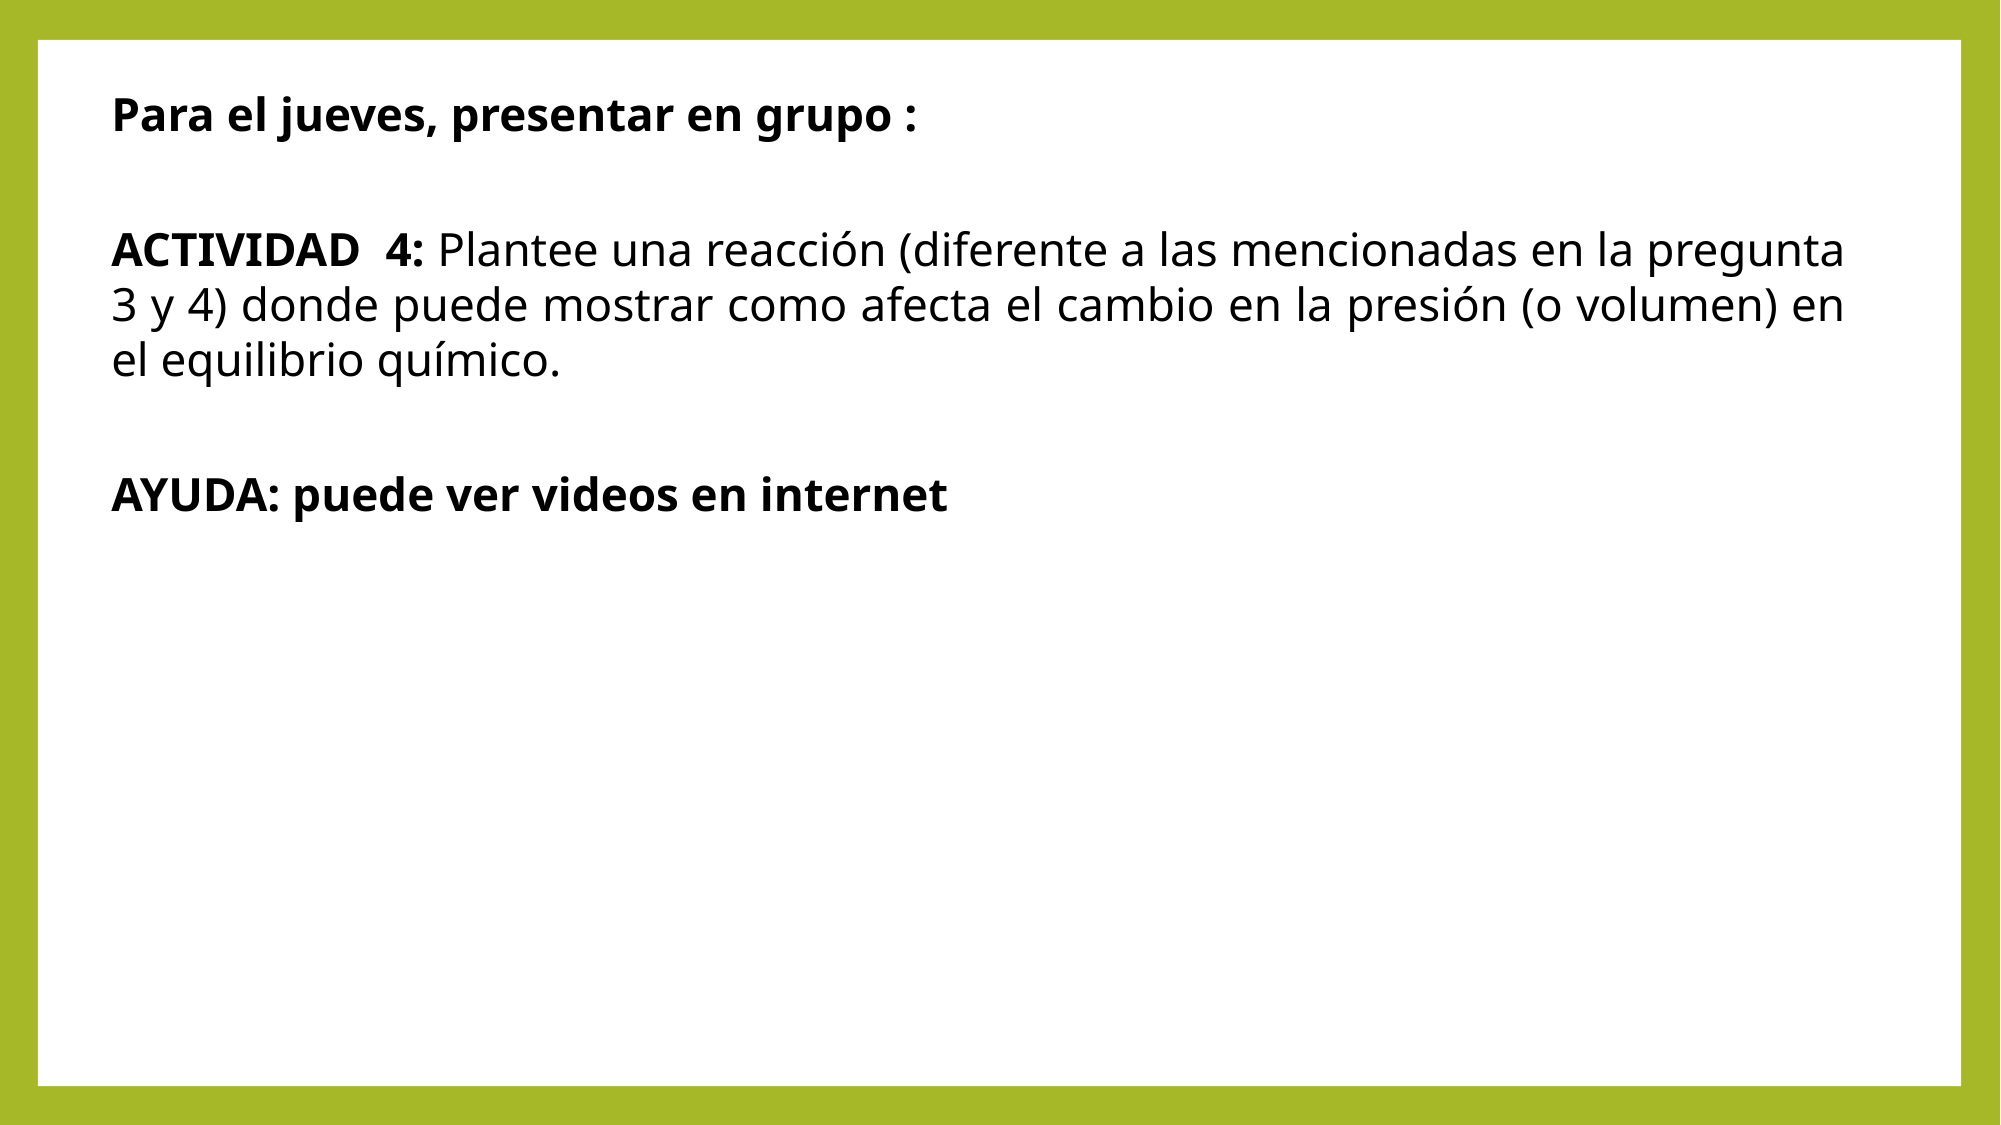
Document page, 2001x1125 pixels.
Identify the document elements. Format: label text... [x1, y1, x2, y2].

text_box Para el jueves, presentar en grupo : ACTIVIDAD 4: Plantee una reacción (diferente a las mencionadas en la pregunta 3 y 4) donde puede mostrar como afecta el cambio en la presión (o volumen) en el equilibrio químico. AYUDA: puede ver videos en internet [96, 78, 1862, 529]
